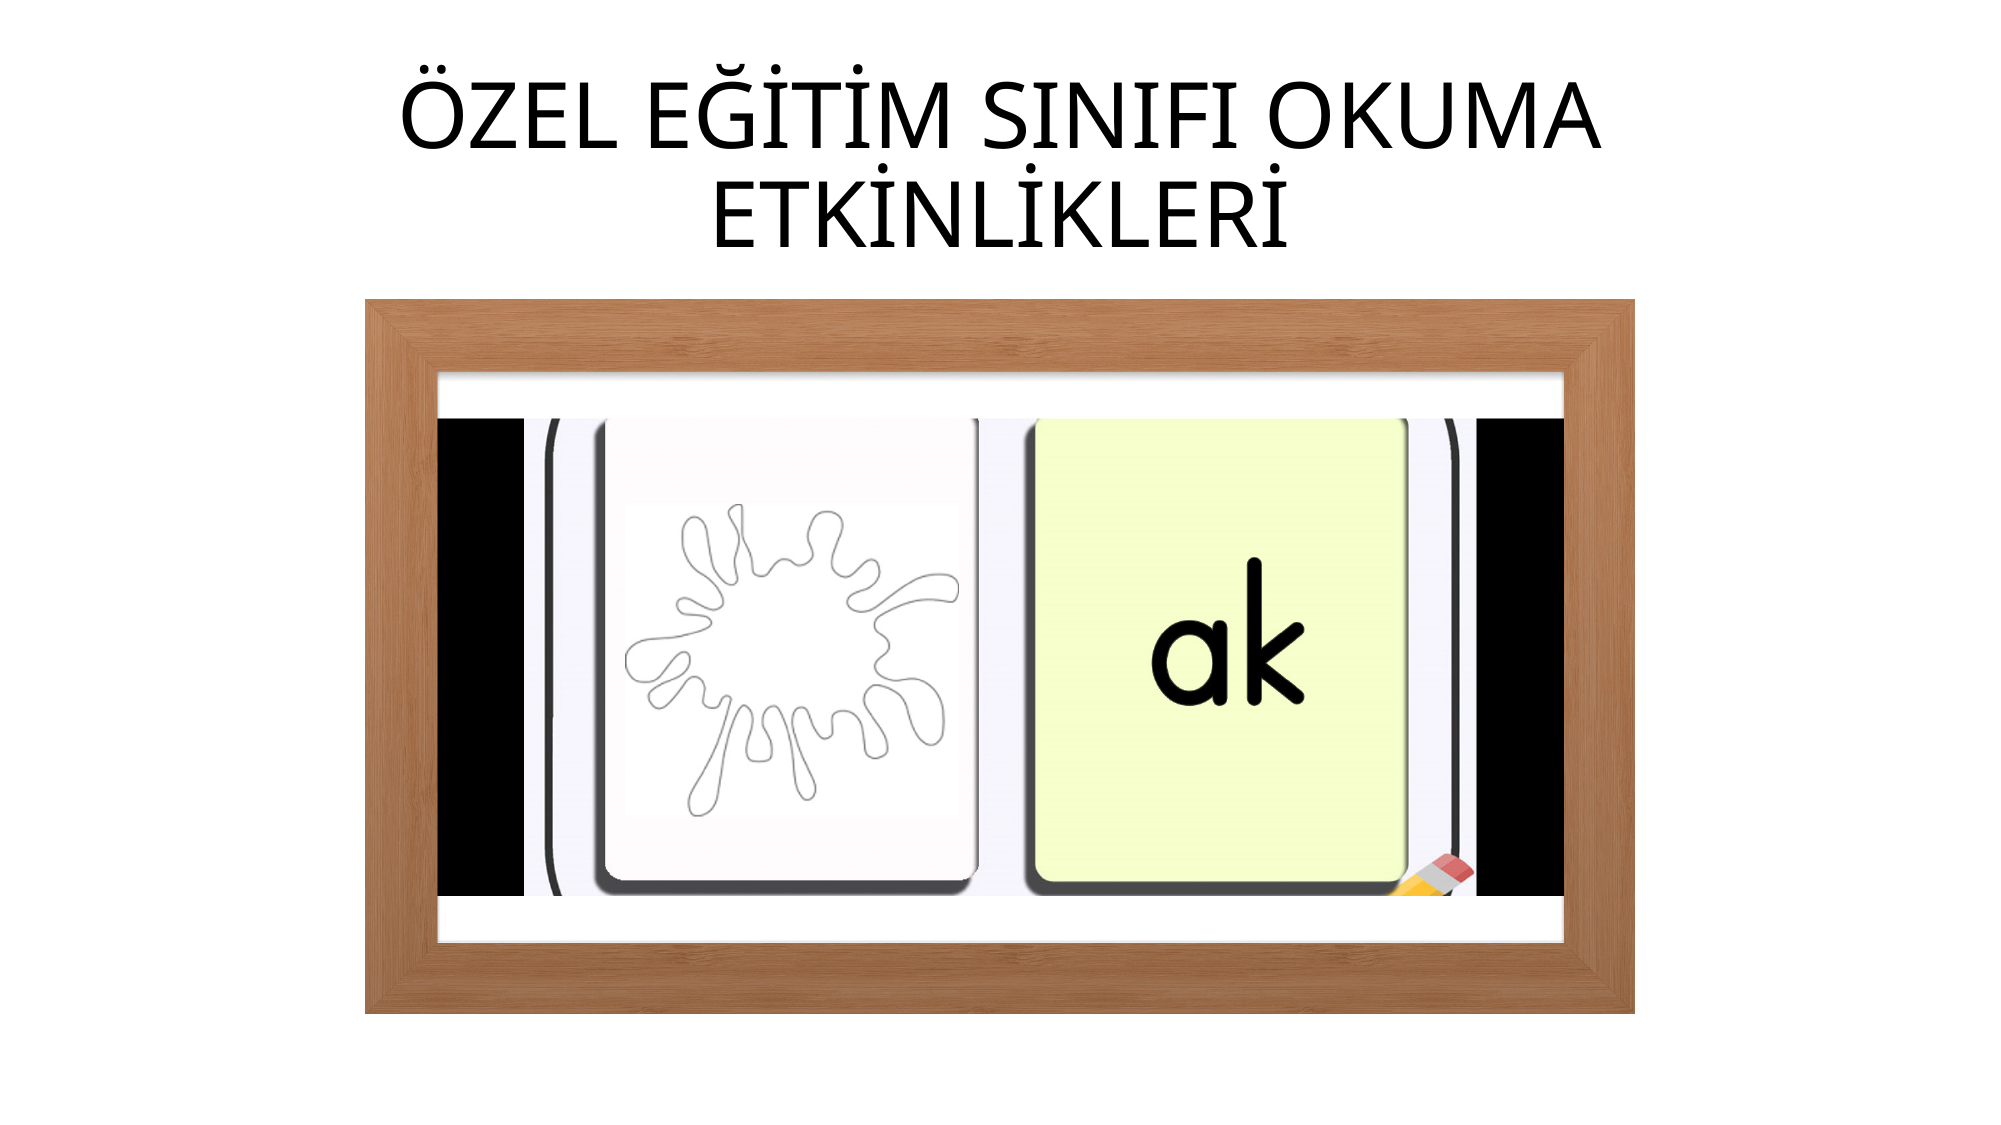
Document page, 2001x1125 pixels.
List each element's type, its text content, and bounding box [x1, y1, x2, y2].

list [365, 299, 1635, 1014]
title ÖZEL EĞİTİM SINIFI OKUMA ETKİNLİKLERİ [137, 59, 1863, 278]
